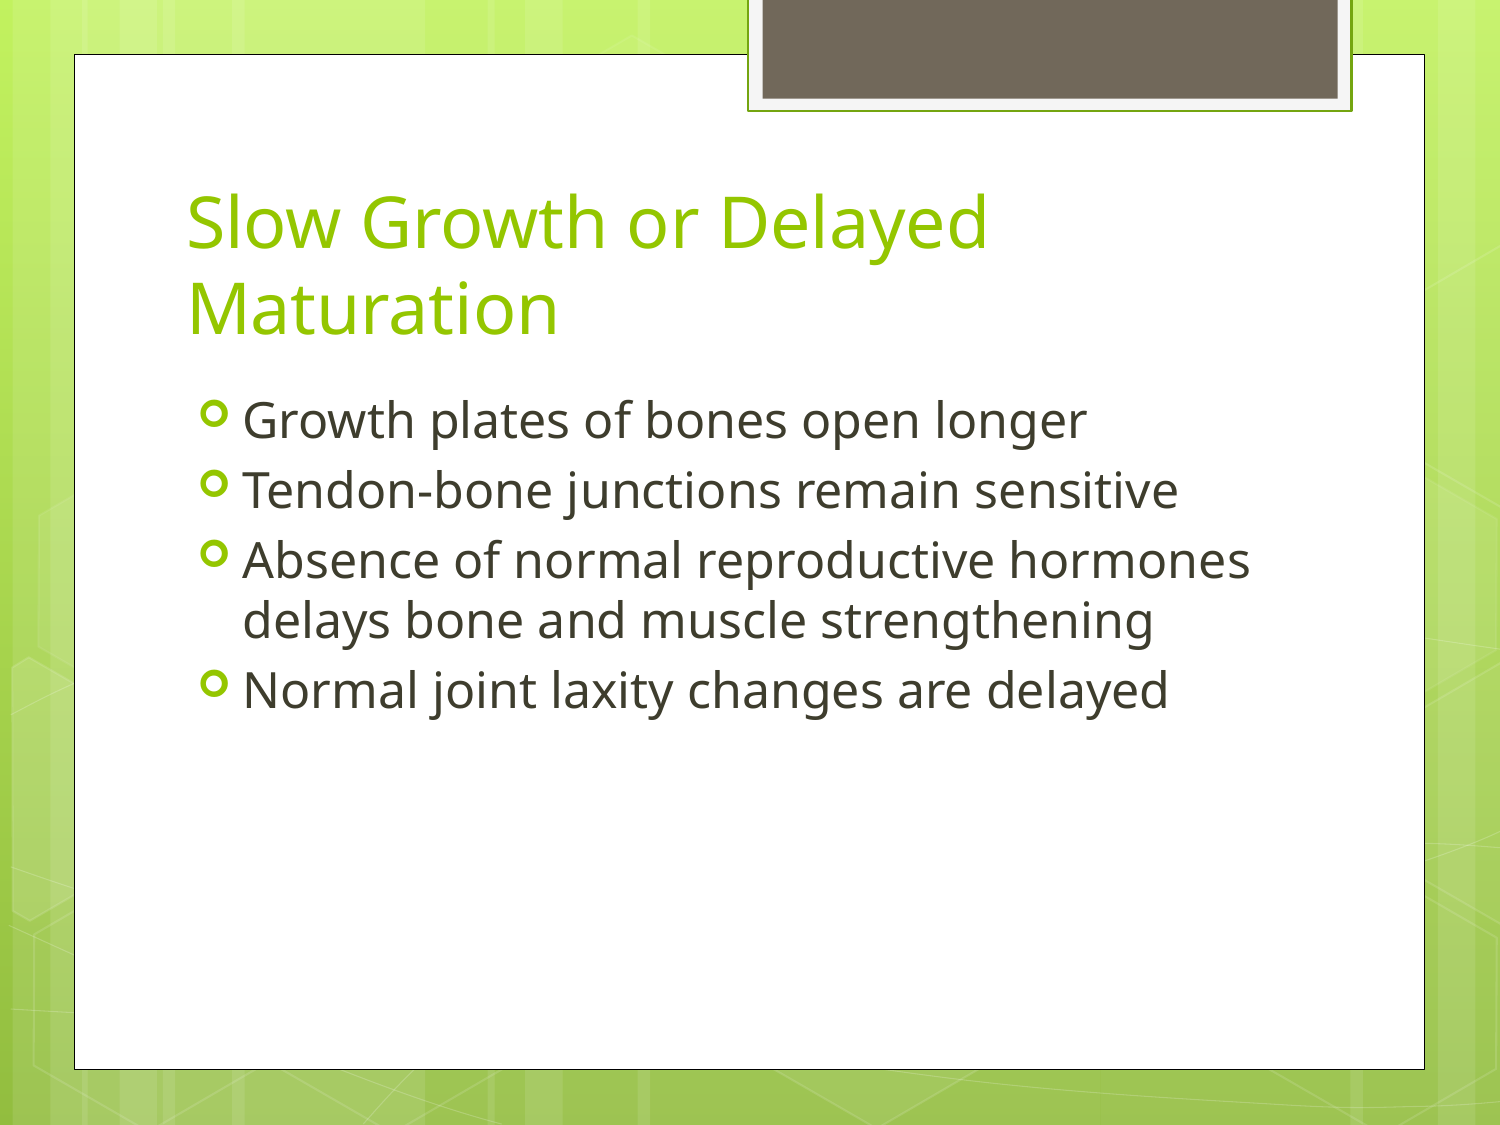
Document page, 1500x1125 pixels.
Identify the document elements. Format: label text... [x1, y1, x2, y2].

title Slow Growth or Delayed Maturation [171, 168, 1324, 357]
list Growth plates of bones open longer Tendon-bone junctions remain sensitive Absence of normal reproductive hormones delays bone and muscle strengthening Normal joint laxity changes are delayed [171, 381, 1283, 957]
